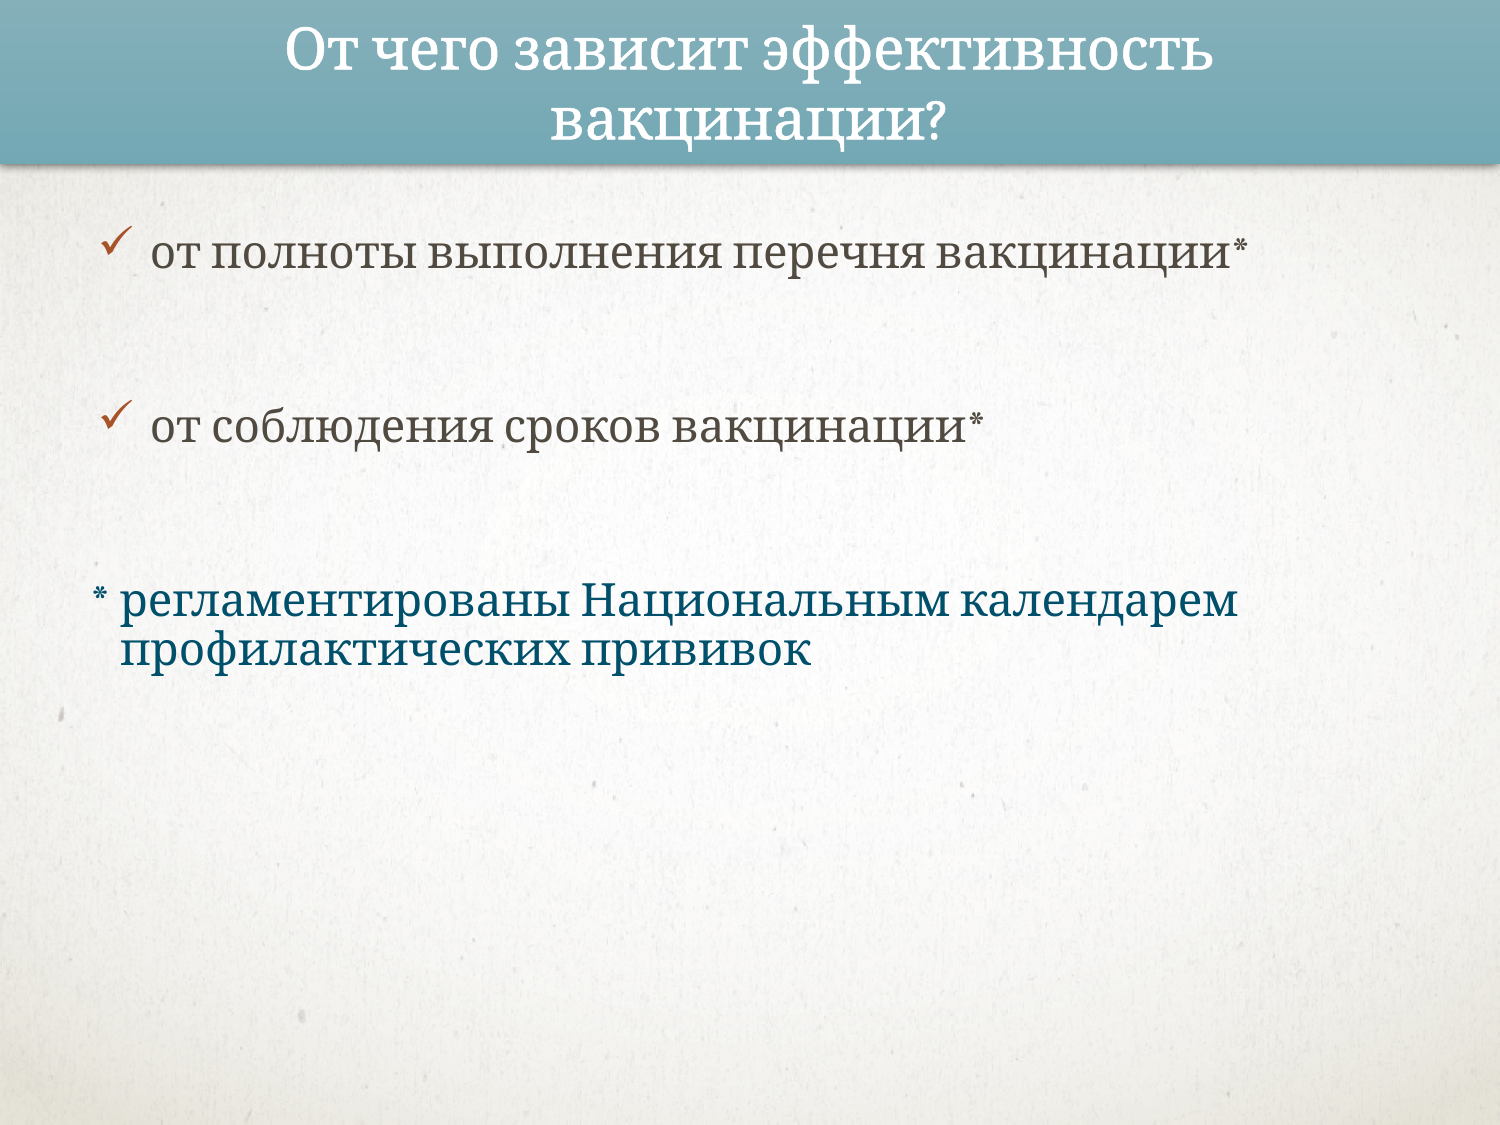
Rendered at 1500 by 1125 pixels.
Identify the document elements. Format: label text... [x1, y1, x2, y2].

text_box [0, 0, 1500, 164]
text_box От чего зависит эффективность вакцинации? [169, 3, 1331, 159]
picture [0, 164, 1500, 1125]
text_box от полноты выполнения перечня вакцинации* от соблюдения сроков вакцинации* * регламентированы Национальным календарем профилактических прививок [75, 221, 1471, 897]
